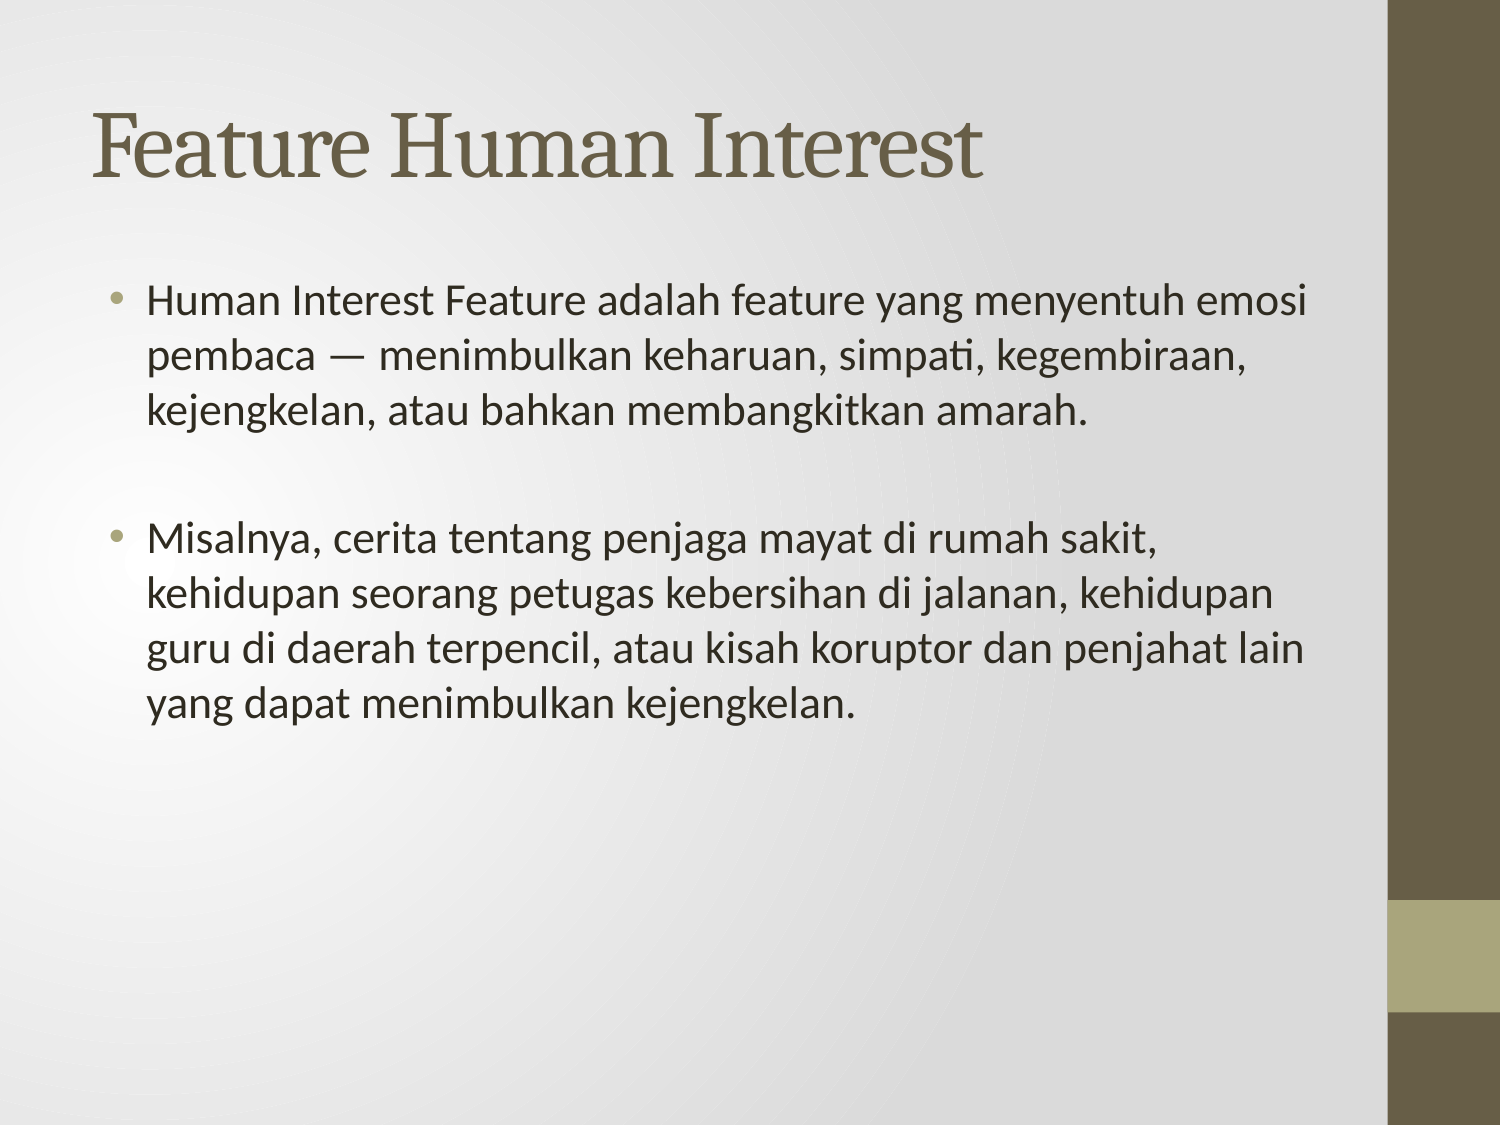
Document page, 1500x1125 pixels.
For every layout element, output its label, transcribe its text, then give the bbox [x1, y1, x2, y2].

list Human Interest Feature adalah feature yang menyentuh emosi pembaca — menimbulkan keharuan, simpati, kegembiraan, kejengkelan, atau bahkan membangkitkan amarah. Misalnya, cerita tentang penjaga mayat di rumah sakit, kehidupan seorang petugas kebersihan di jalanan, kehidupan guru di daerah terpencil, atau kisah koruptor dan penjahat lain yang dapat menimbulkan kejengkelan. [75, 262, 1325, 1050]
title Feature Human Interest [75, 45, 1325, 233]
